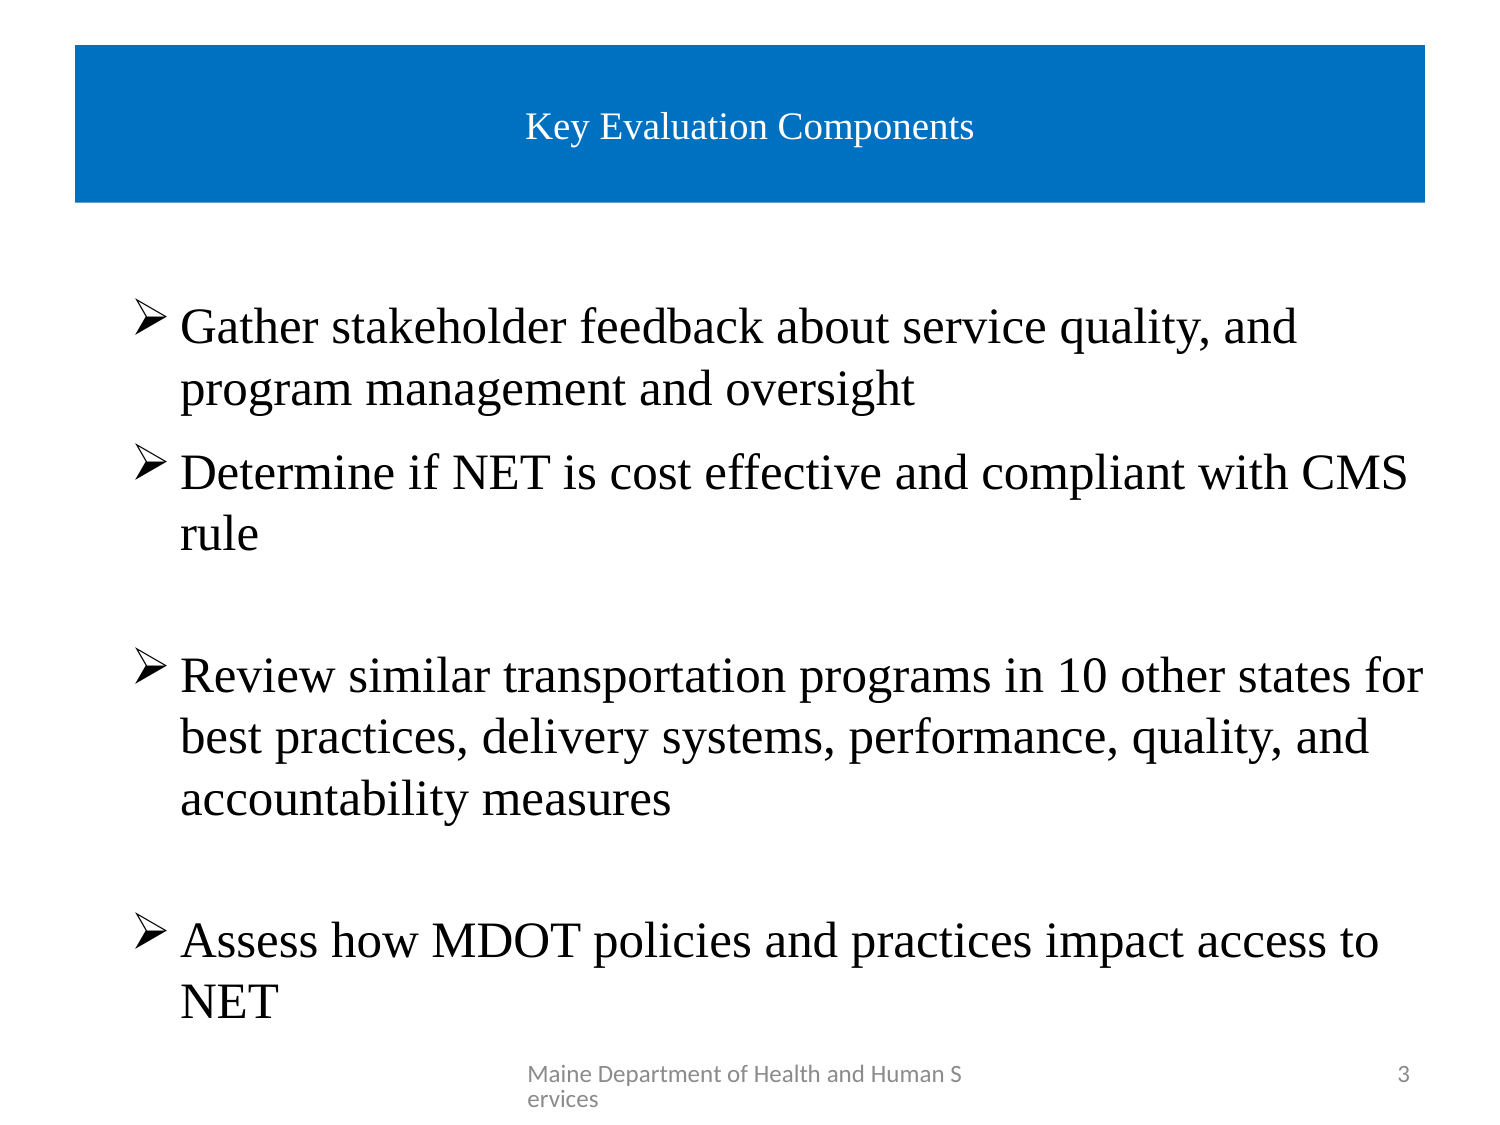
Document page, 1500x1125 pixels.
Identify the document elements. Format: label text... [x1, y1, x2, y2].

slide_number 3 [1074, 1042, 1425, 1103]
title Key Evaluation Components [75, 45, 1425, 203]
list Gather stakeholder feedback about service quality, and program management and oversight Determine if NET is cost effective and compliant with CMS rule Review similar transportation programs in 10 other states for best practices, delivery systems, performance, quality, and accountability measures Assess how MDOT policies and practices impact access to NET [37, 212, 1475, 1043]
footer Maine Department of Health and Human Services [512, 1042, 988, 1103]
